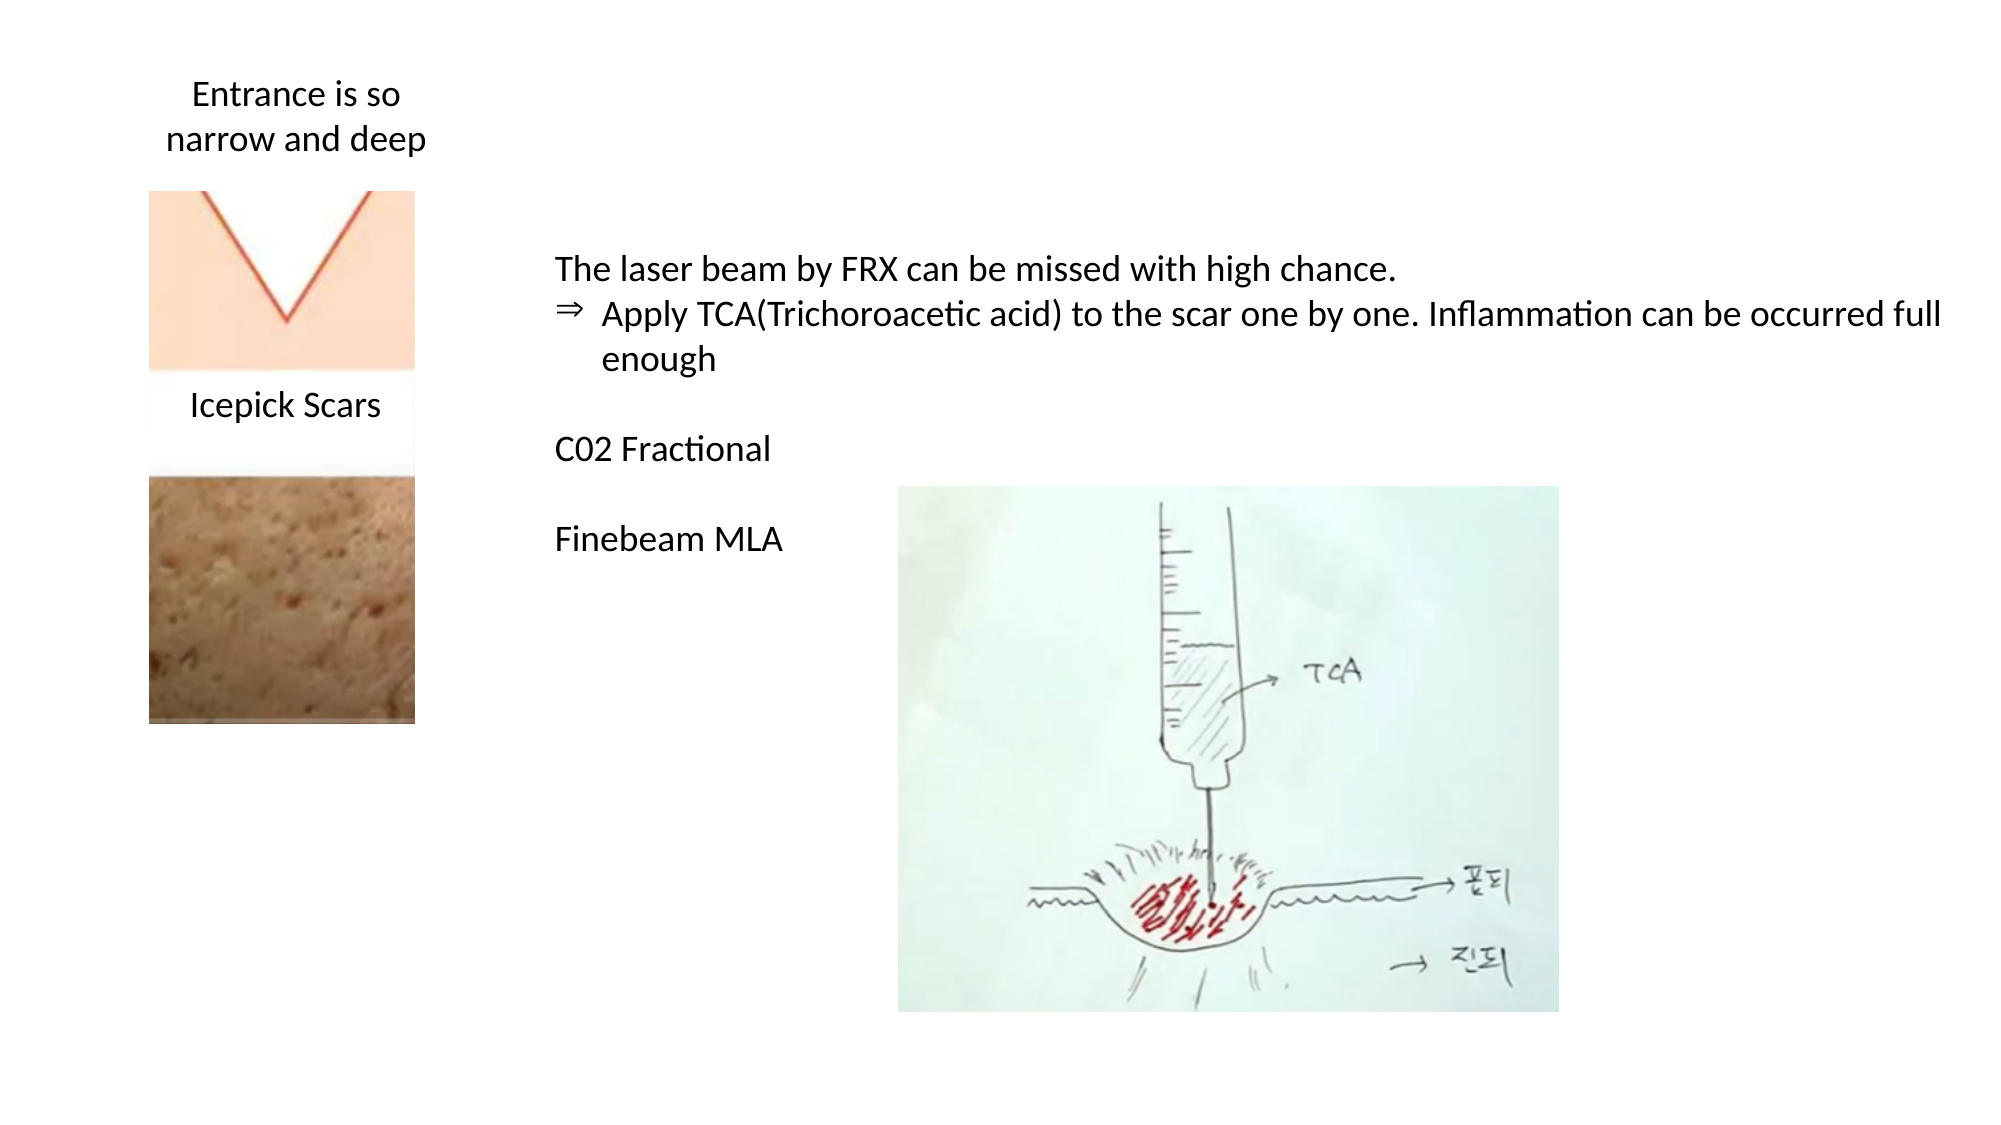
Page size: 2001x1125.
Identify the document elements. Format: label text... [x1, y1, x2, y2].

text_box The laser beam by FRX can be missed with high chance. Apply TCA(Trichoroacetic acid) to the scar one by one. Inflammation can be occurred full enough C02 Fractional Finebeam MLA [540, 236, 2000, 567]
picture [898, 486, 1559, 1012]
text_box Entrance is so narrow and deep [147, 61, 446, 167]
picture [149, 191, 415, 724]
